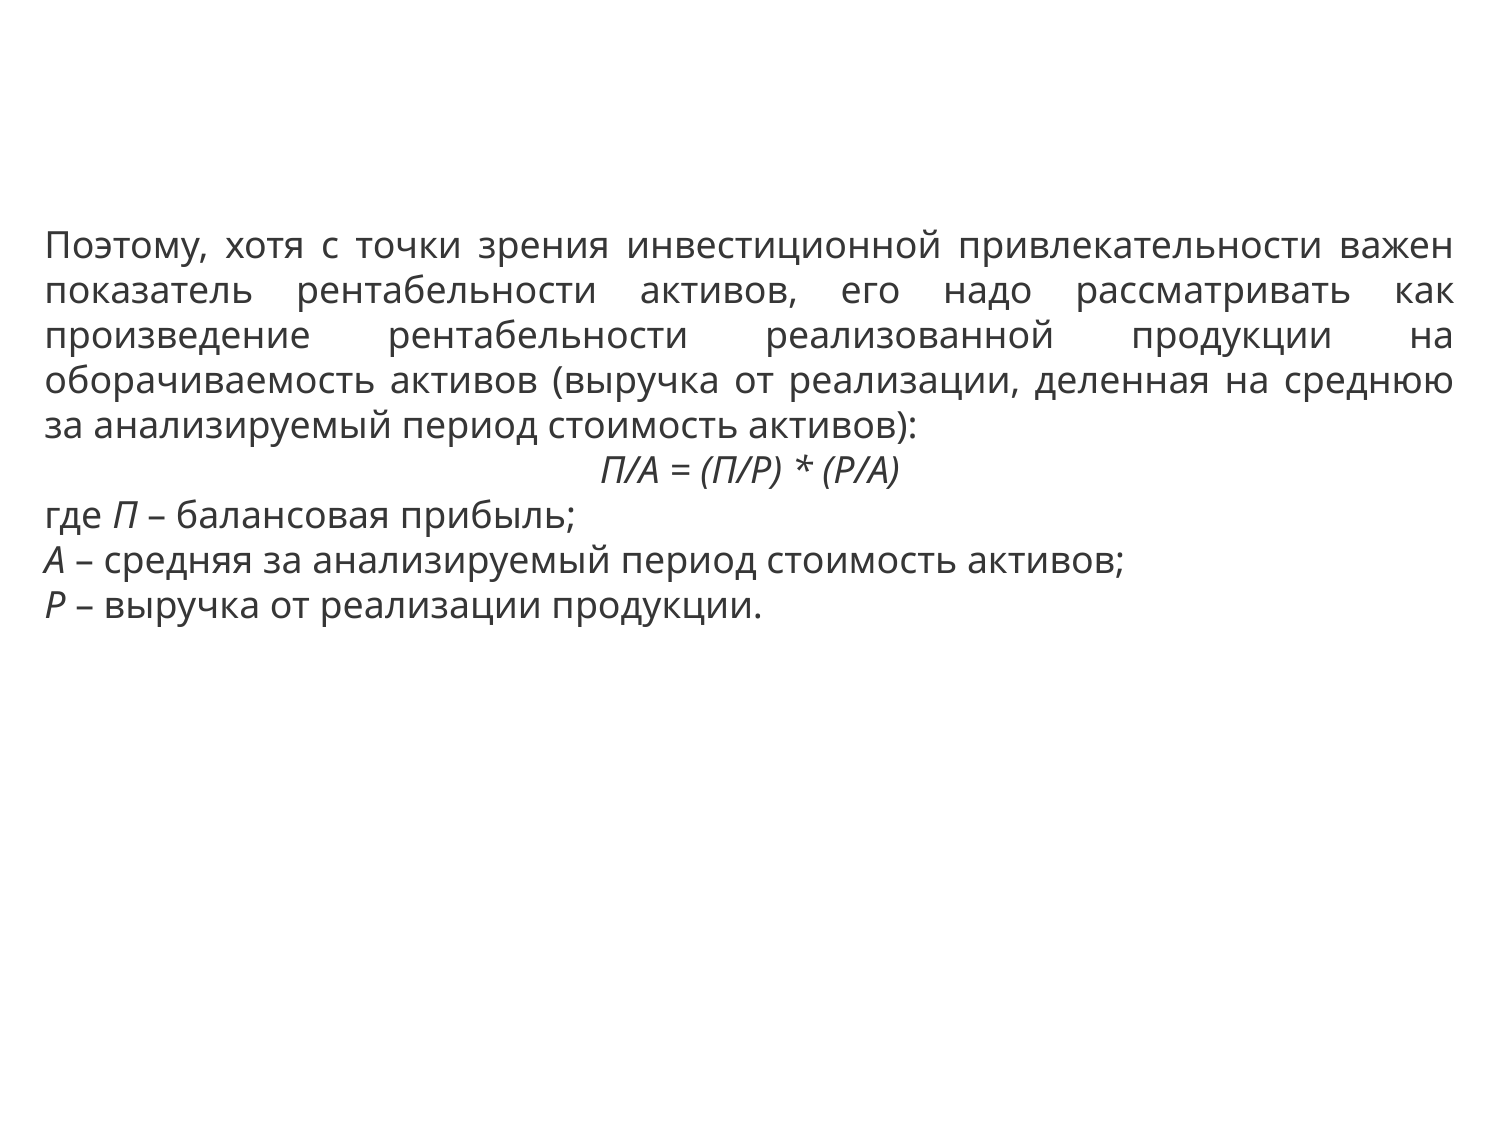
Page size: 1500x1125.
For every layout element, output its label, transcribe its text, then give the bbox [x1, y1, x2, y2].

text_box Поэтому, хотя с точки зрения инвестиционной привлекательности важен показатель рентабельности активов, его надо рассматривать как произведение рентабельности реализованной продукции на оборачиваемость активов (выручка от реализации, деленная на среднюю за анализируемый период стоимость активов): П/А = (П/Р) * (Р/А) где П – балансовая прибыль; А – средняя за анализируемый период стоимость активов; Р – выручка от реализации продукции. [29, 214, 1471, 639]
